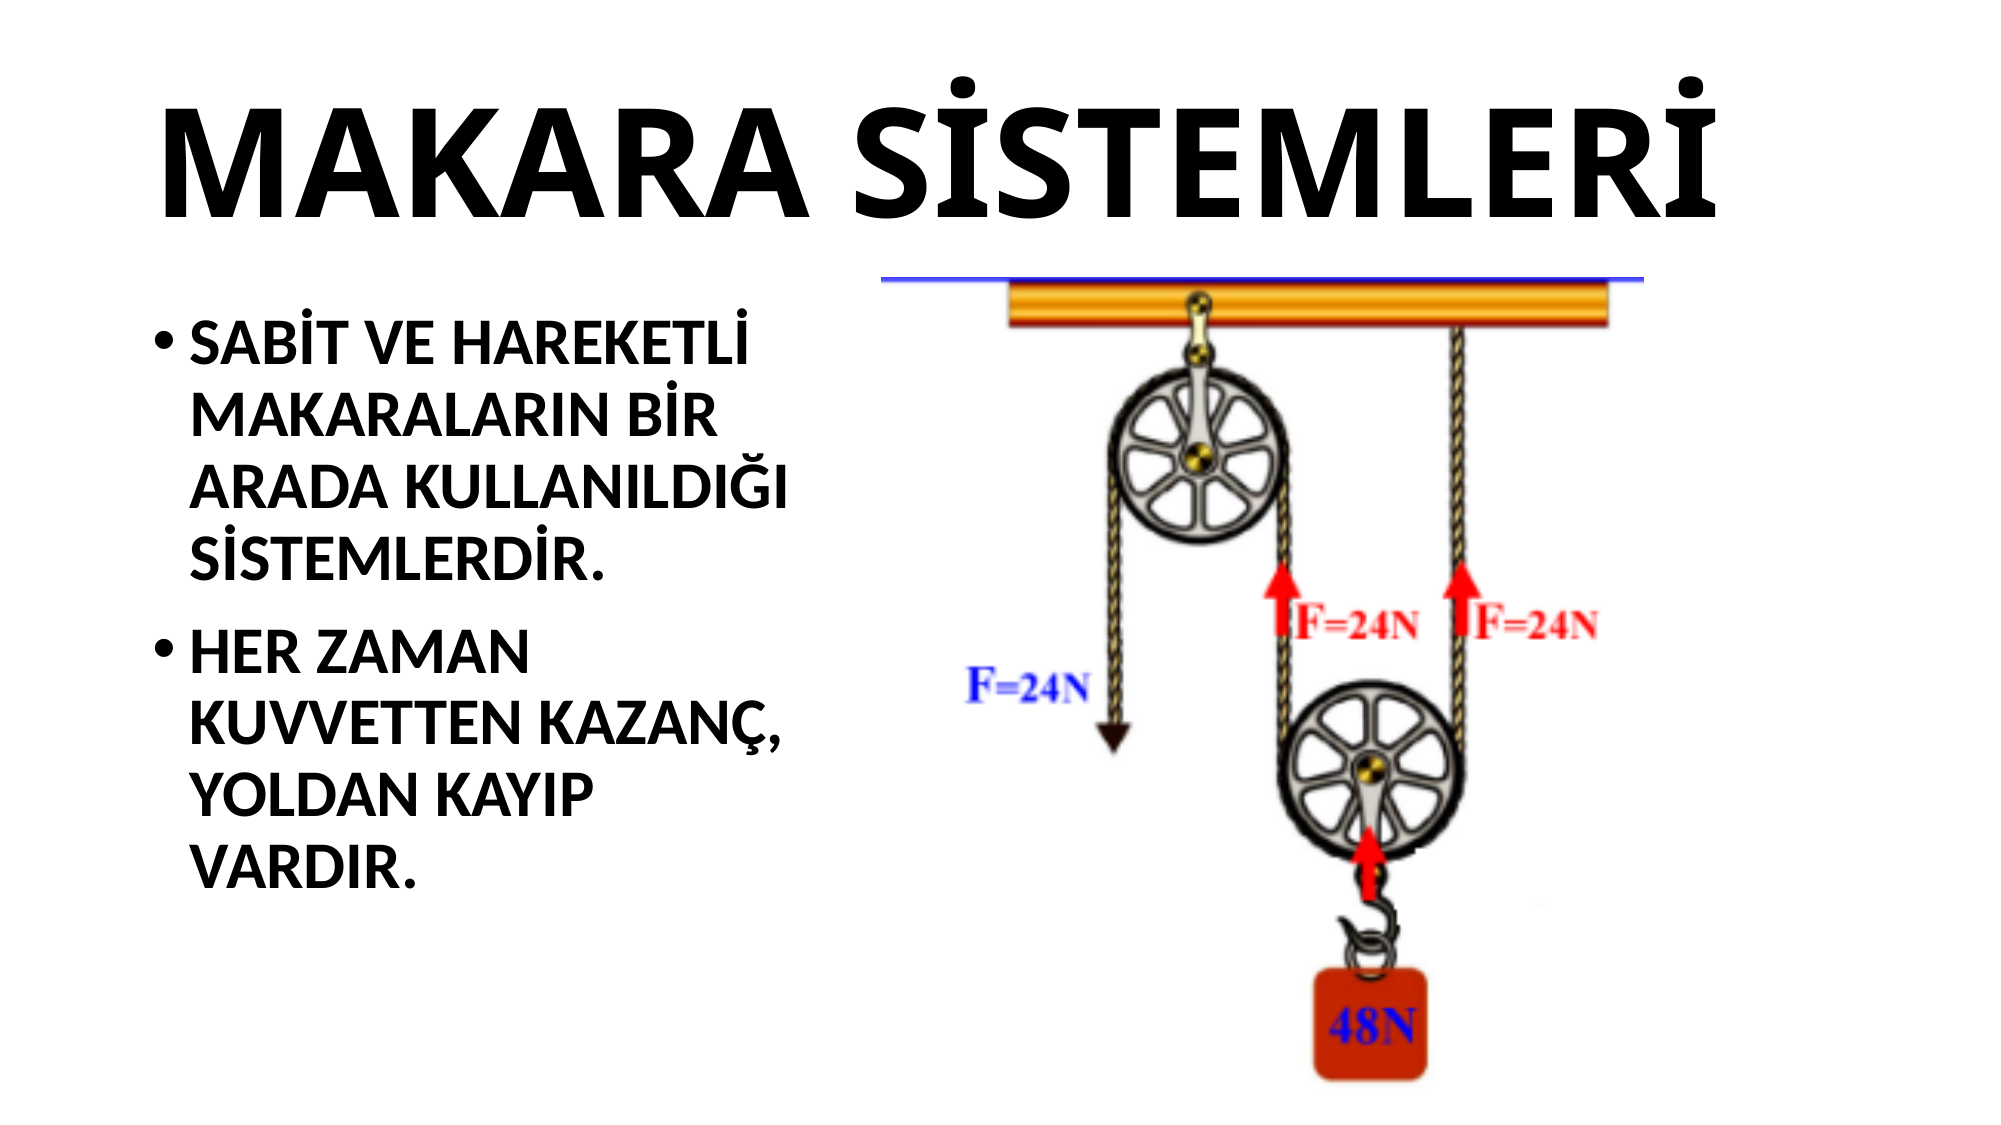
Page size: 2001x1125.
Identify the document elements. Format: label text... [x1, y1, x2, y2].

list SABİT VE HAREKETLİ MAKARALARIN BİR ARADA KULLANILDIĞI SİSTEMLERDİR. HER ZAMAN KUVVETTEN KAZANÇ, YOLDAN KAYIP VARDIR. [137, 299, 830, 1023]
title MAKARA SİSTEMLERİ [137, 59, 1863, 278]
picture [881, 277, 1644, 1089]
